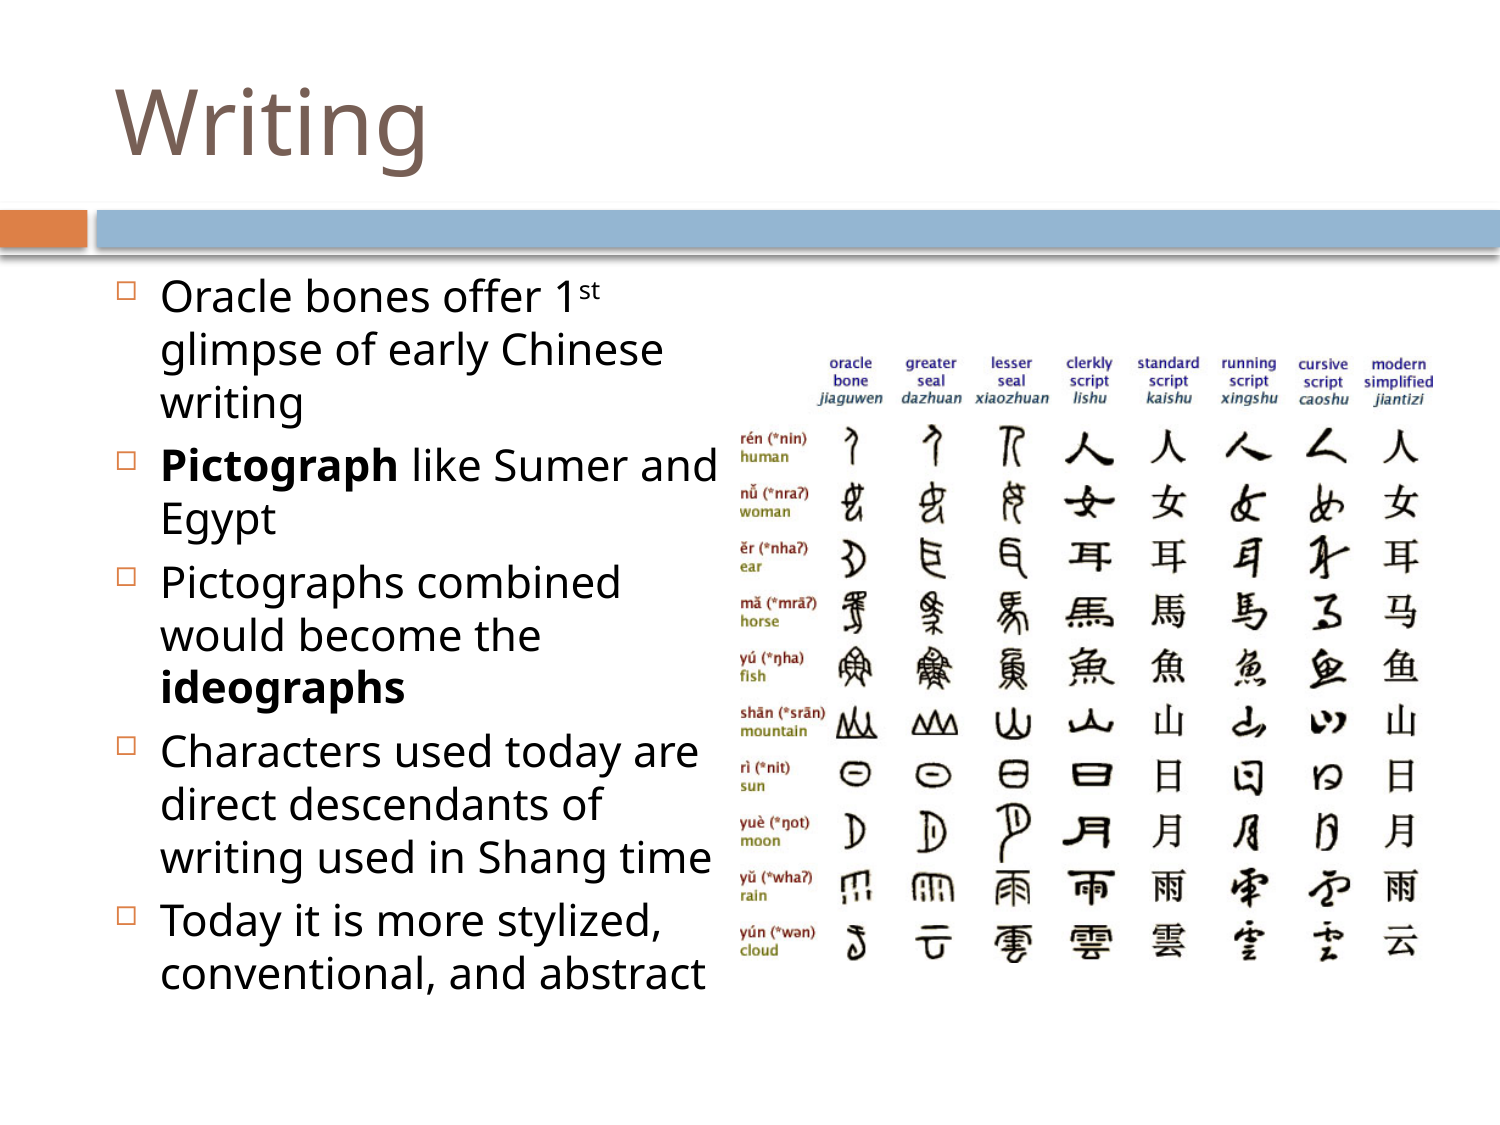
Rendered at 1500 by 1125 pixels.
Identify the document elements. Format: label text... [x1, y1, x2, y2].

list Oracle bones offer 1st glimpse of early Chinese writing Pictograph like Sumer and Egypt Pictographs combined would become the ideographs Characters used today are direct descendants of writing used in Shang time Today it is more stylized, conventional, and abstract [99, 260, 738, 1011]
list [739, 356, 1433, 963]
title Writing [99, 37, 1438, 200]
